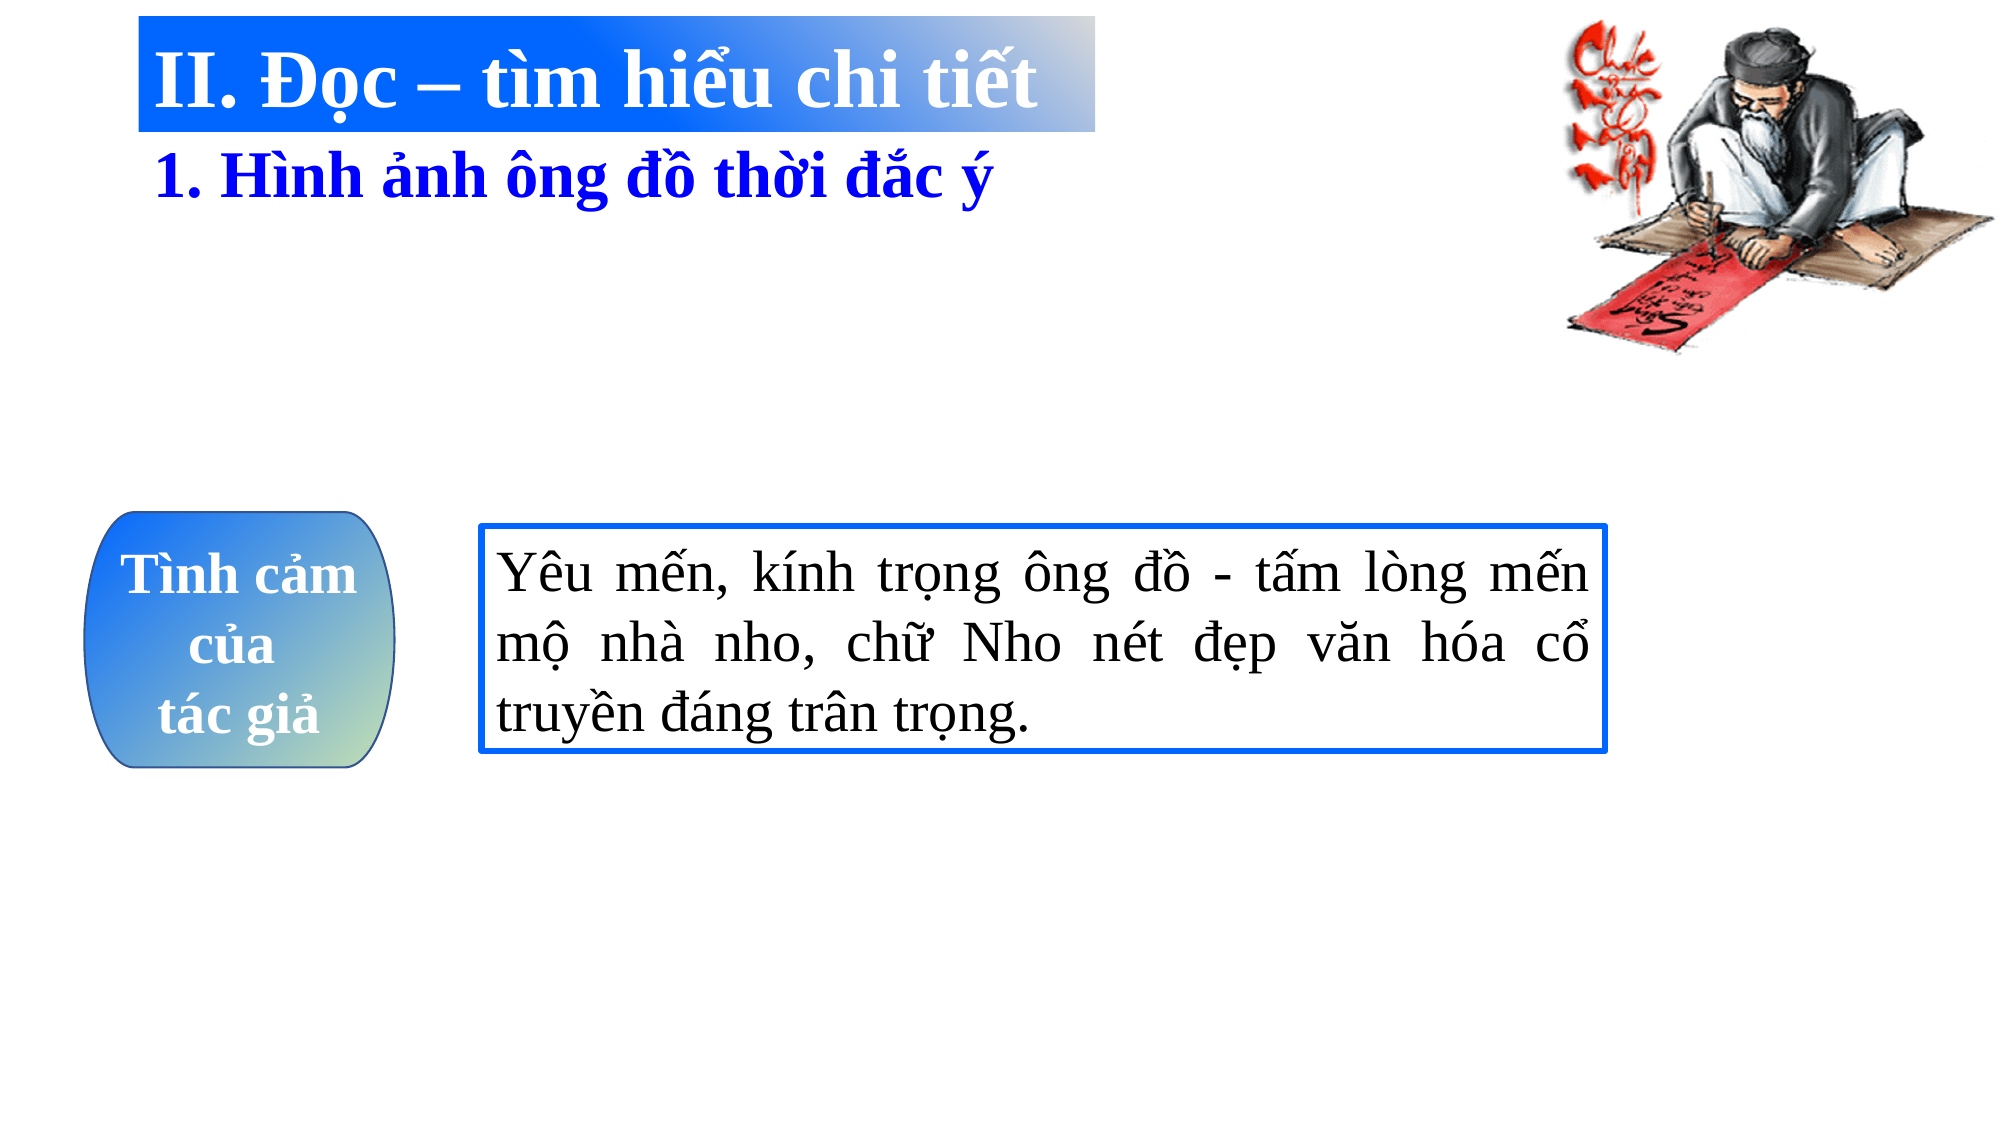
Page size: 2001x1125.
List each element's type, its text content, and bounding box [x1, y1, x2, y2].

text_box 1. Hình ảnh ông đồ thời đắc ý [138, 132, 1044, 219]
text_box Yêu mến, kính trọng ông đồ - tấm lòng mến mộ nhà nho, chữ Nho nét đẹp văn hóa cổ truyền đáng trân trọng. [481, 526, 1606, 751]
text_box II. Đọc – tìm hiểu chi tiết [138, 16, 1096, 132]
text_box Tình cảm của tác giả [83, 511, 396, 769]
picture [1557, 16, 2000, 362]
